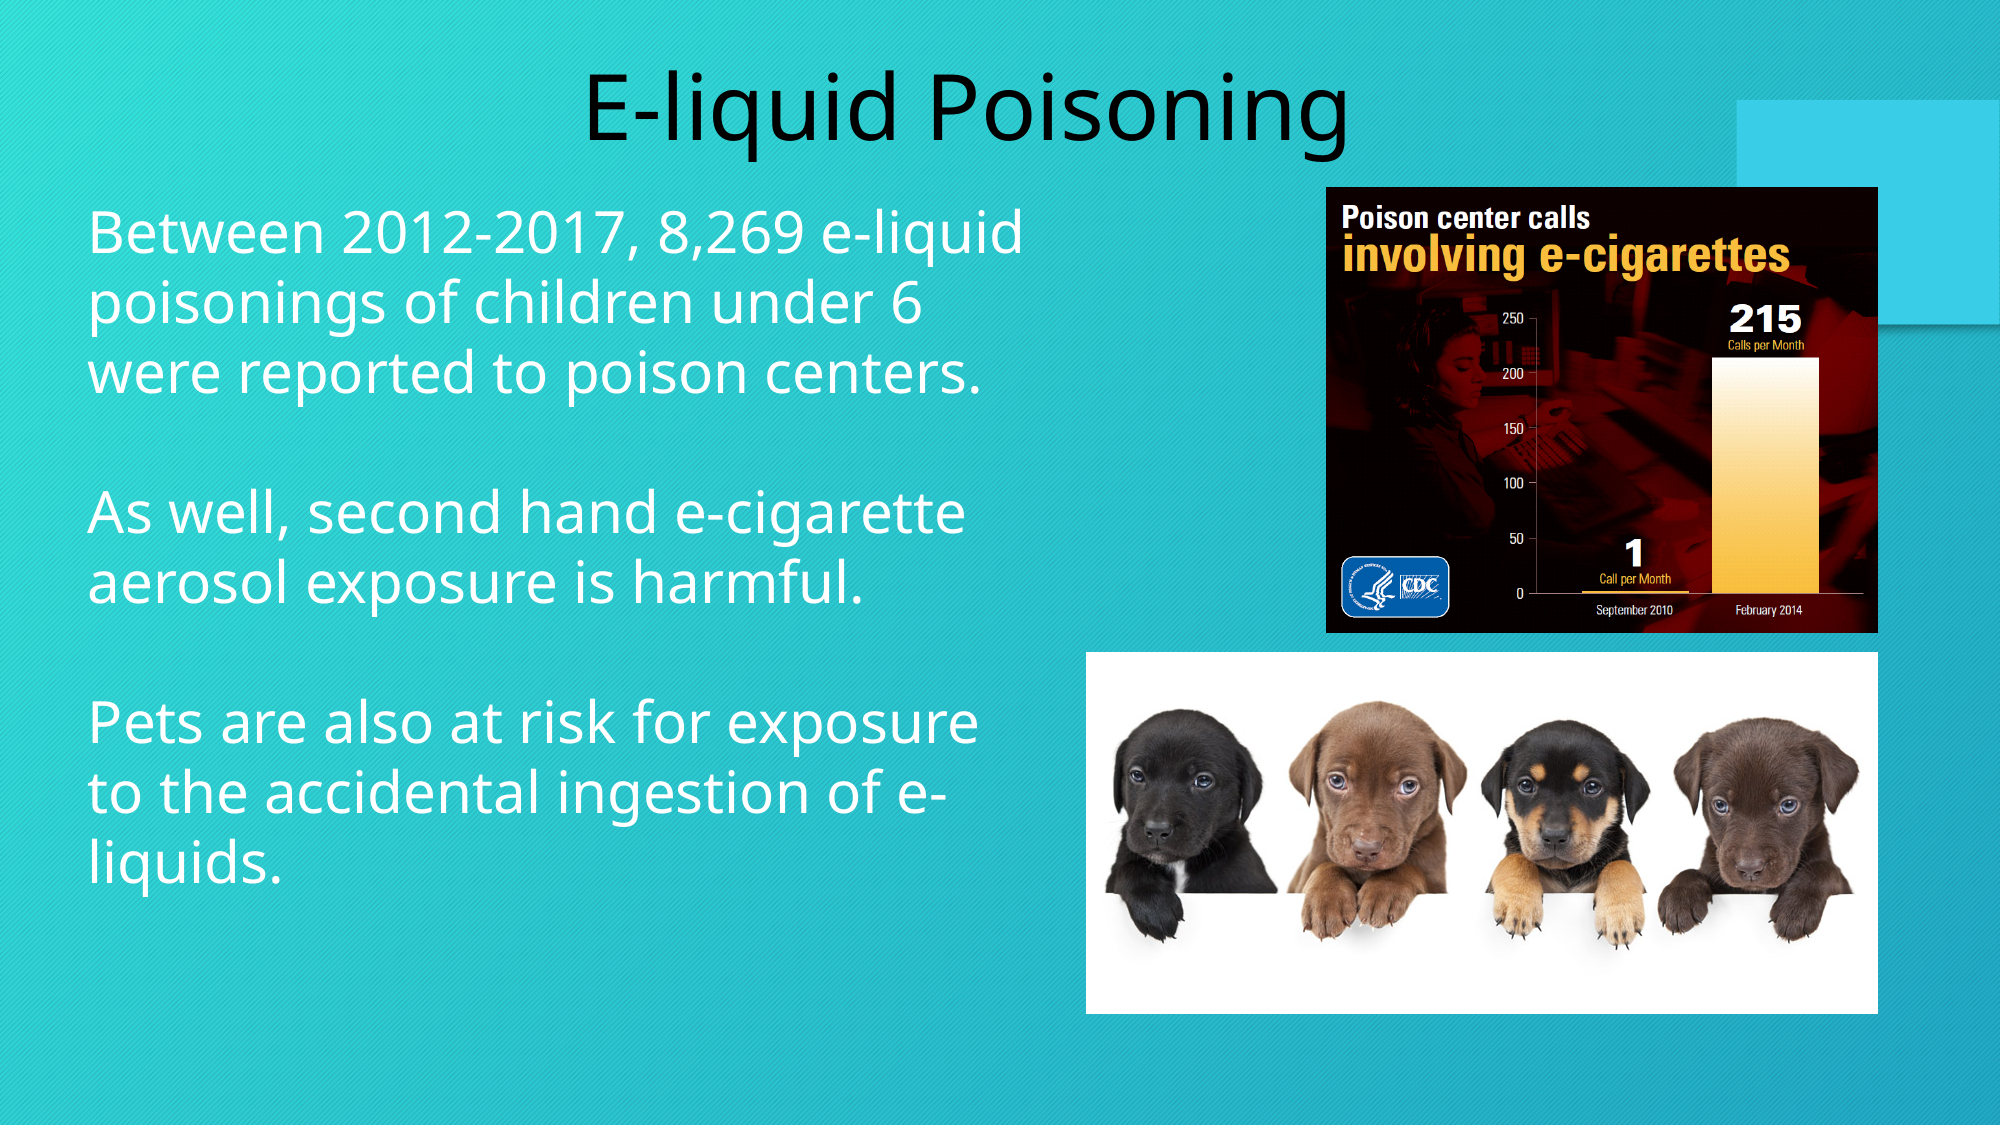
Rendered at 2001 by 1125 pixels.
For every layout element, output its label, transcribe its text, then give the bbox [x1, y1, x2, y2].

text_box E-liquid Poisoning [566, 41, 1370, 166]
picture [1326, 187, 2000, 633]
picture [1086, 652, 1878, 1014]
text_box Between 2012-2017, 8,269 e-liquid poisonings of children under 6 were reported to poison centers. As well, second hand e-cigarette aerosol exposure is harmful. Pets are also at risk for exposure to the accidental ingestion of e-liquids. [73, 187, 1049, 903]
